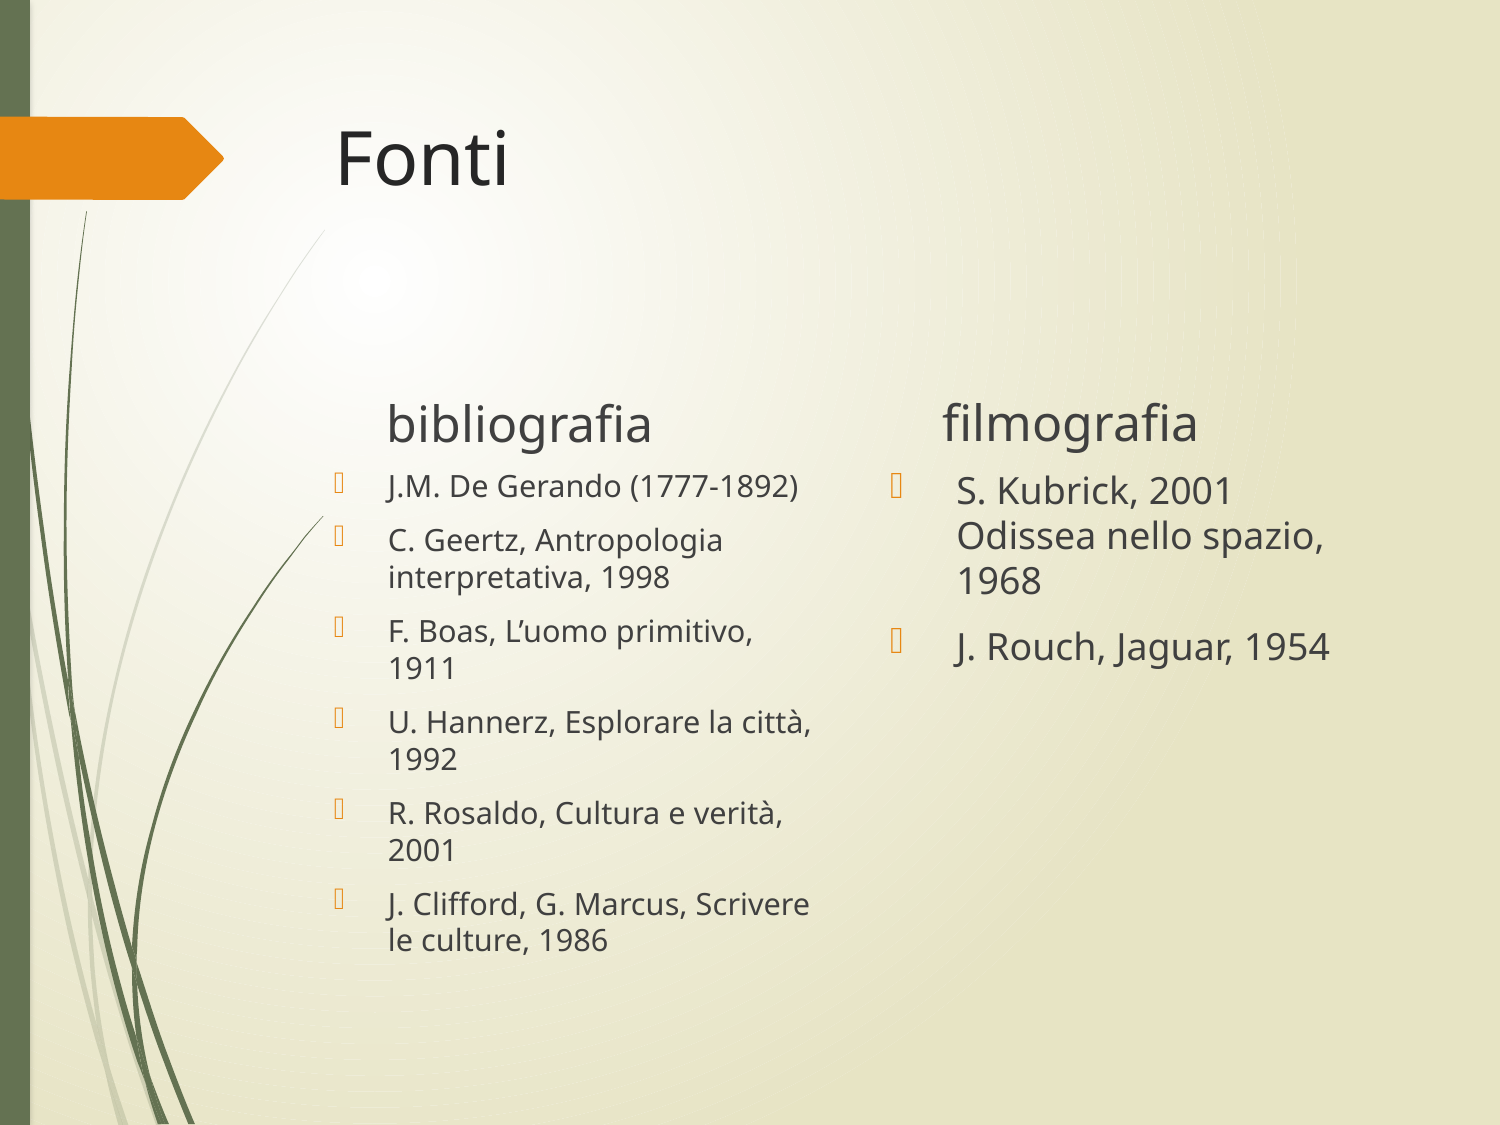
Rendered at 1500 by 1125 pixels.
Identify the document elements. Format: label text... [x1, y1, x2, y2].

list filmografia [927, 364, 1400, 459]
list S. Kubrick, 2001 Odissea nello spazio, 1968 J. Rouch, Jaguar, 1954 [874, 459, 1400, 969]
list bibliografia [371, 365, 844, 459]
list J.M. De Gerando (1777-1892) C. Geertz, Antropologia interpretativa, 1998 F. Boas, L’uomo primitivo, 1911 U. Hannerz, Esplorare la città, 1992 R. Rosaldo, Cultura e verità, 2001 J. Clifford, G. Marcus, Scrivere le culture, 1986 [318, 459, 844, 970]
title Fonti [319, 102, 1400, 313]
